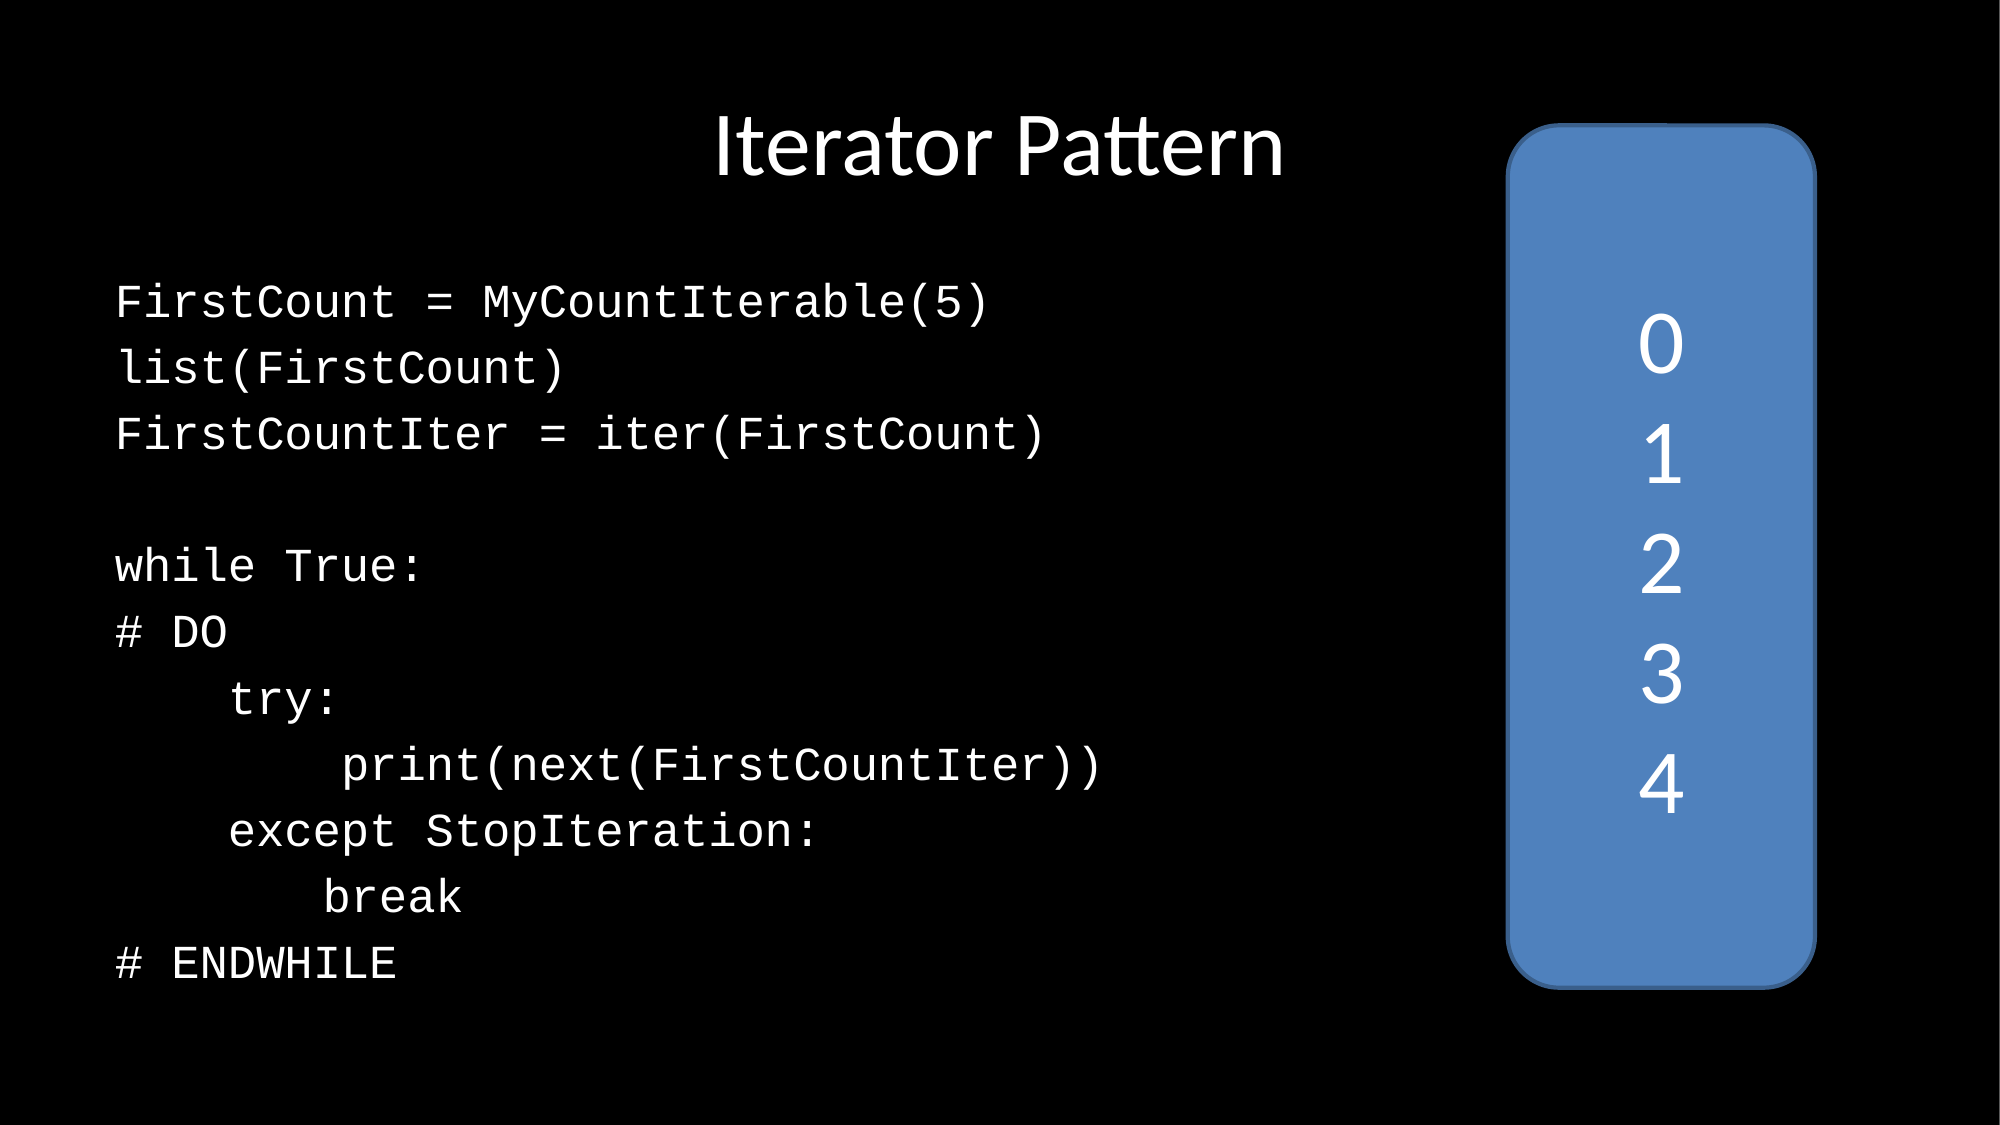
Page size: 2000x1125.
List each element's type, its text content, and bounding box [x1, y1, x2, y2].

list FirstCount = MyCountIterable(5) list(FirstCount) FirstCountIter = iter(FirstCount) while True: # DO try: print(next(FirstCountIter)) except StopIteration: break # ENDWHILE [99, 262, 1900, 1005]
title Iterator Pattern [99, 45, 1900, 233]
text_box 0 1 2 3 4 [1505, 123, 1818, 990]
